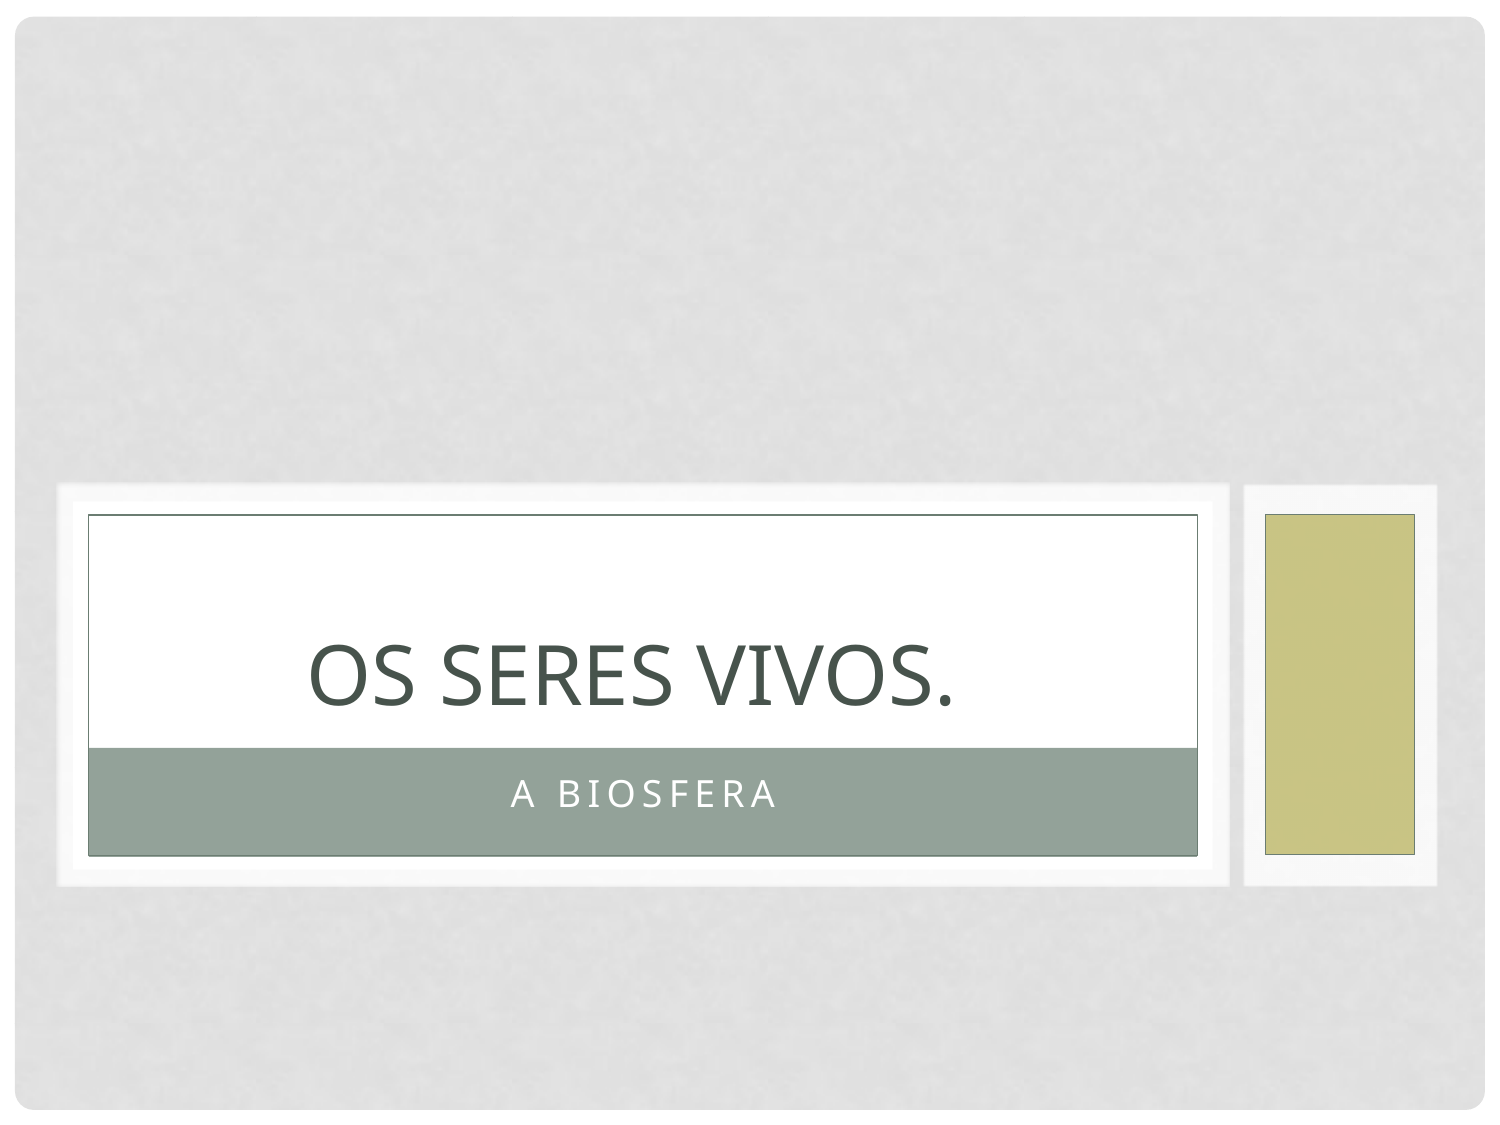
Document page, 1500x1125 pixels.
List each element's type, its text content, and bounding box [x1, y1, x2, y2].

title OS SERES VIVOS. [99, 529, 1187, 730]
subtitle A BIOSFERA [105, 762, 1181, 838]
